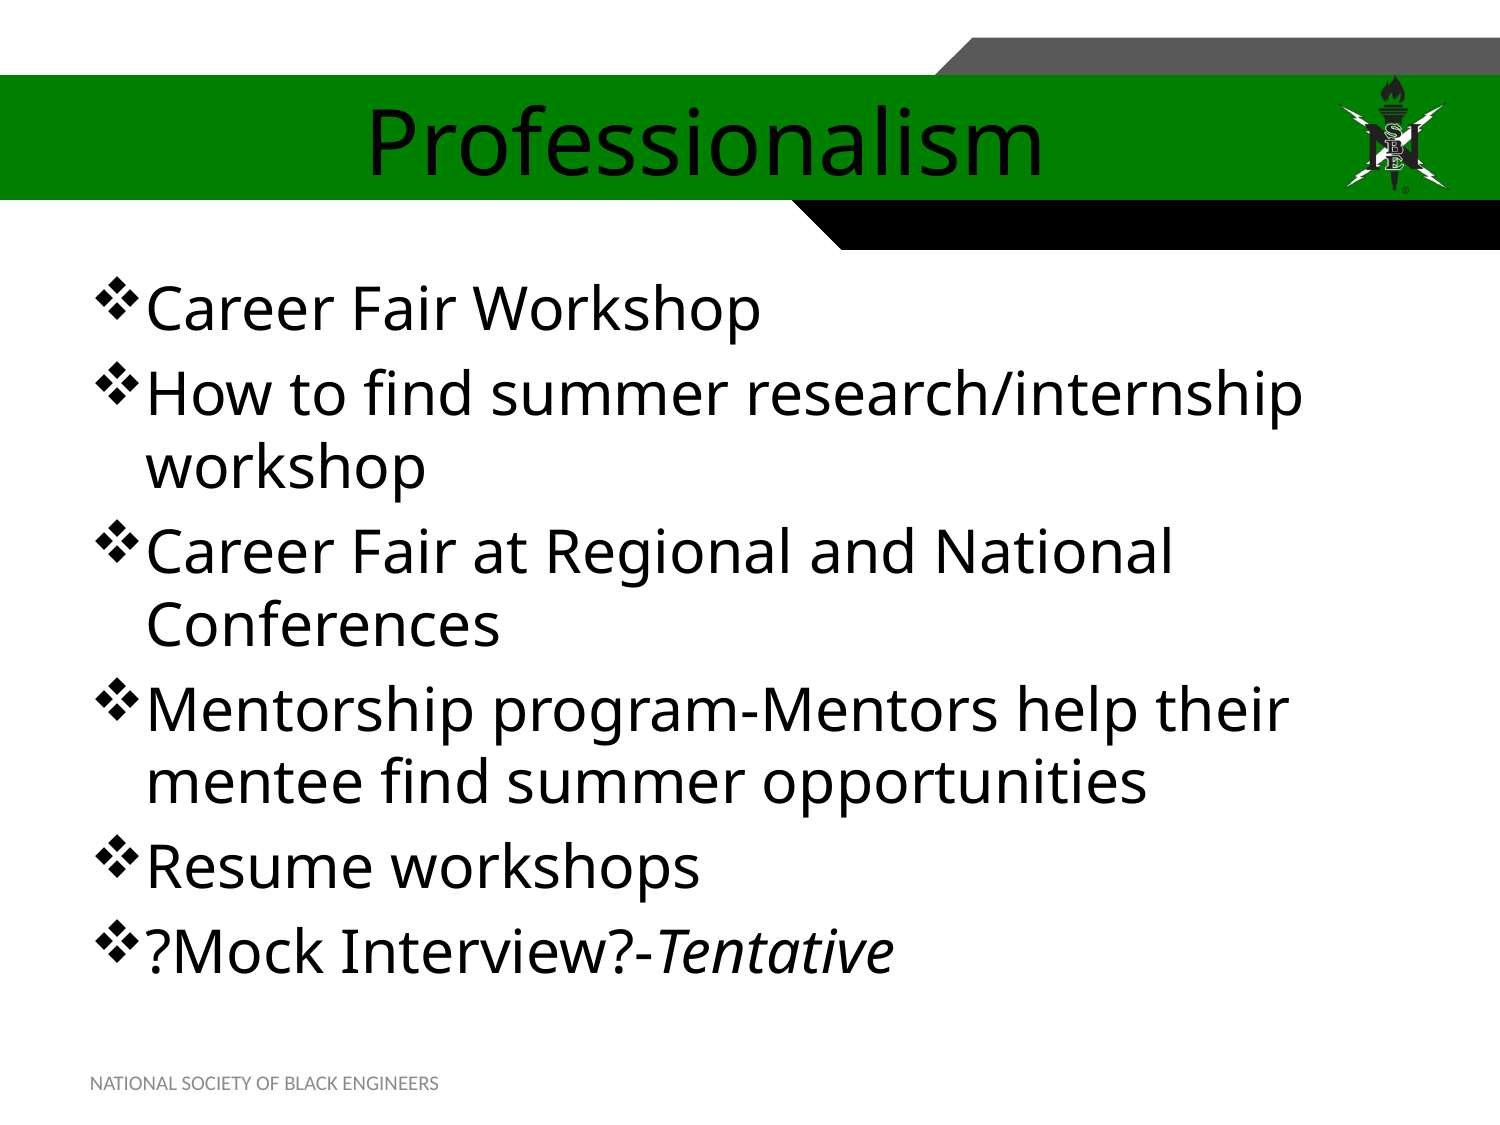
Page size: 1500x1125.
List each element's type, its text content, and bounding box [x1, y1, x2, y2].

picture [1338, 74, 1450, 204]
list Career Fair Workshop How to find summer research/internship workshop Career Fair at Regional and National Conferences Mentorship program-Mentors help their mentee find summer opportunities Resume workshops ?Mock Interview?-Tentative [75, 262, 1425, 1005]
title Professionalism [75, 45, 1338, 233]
